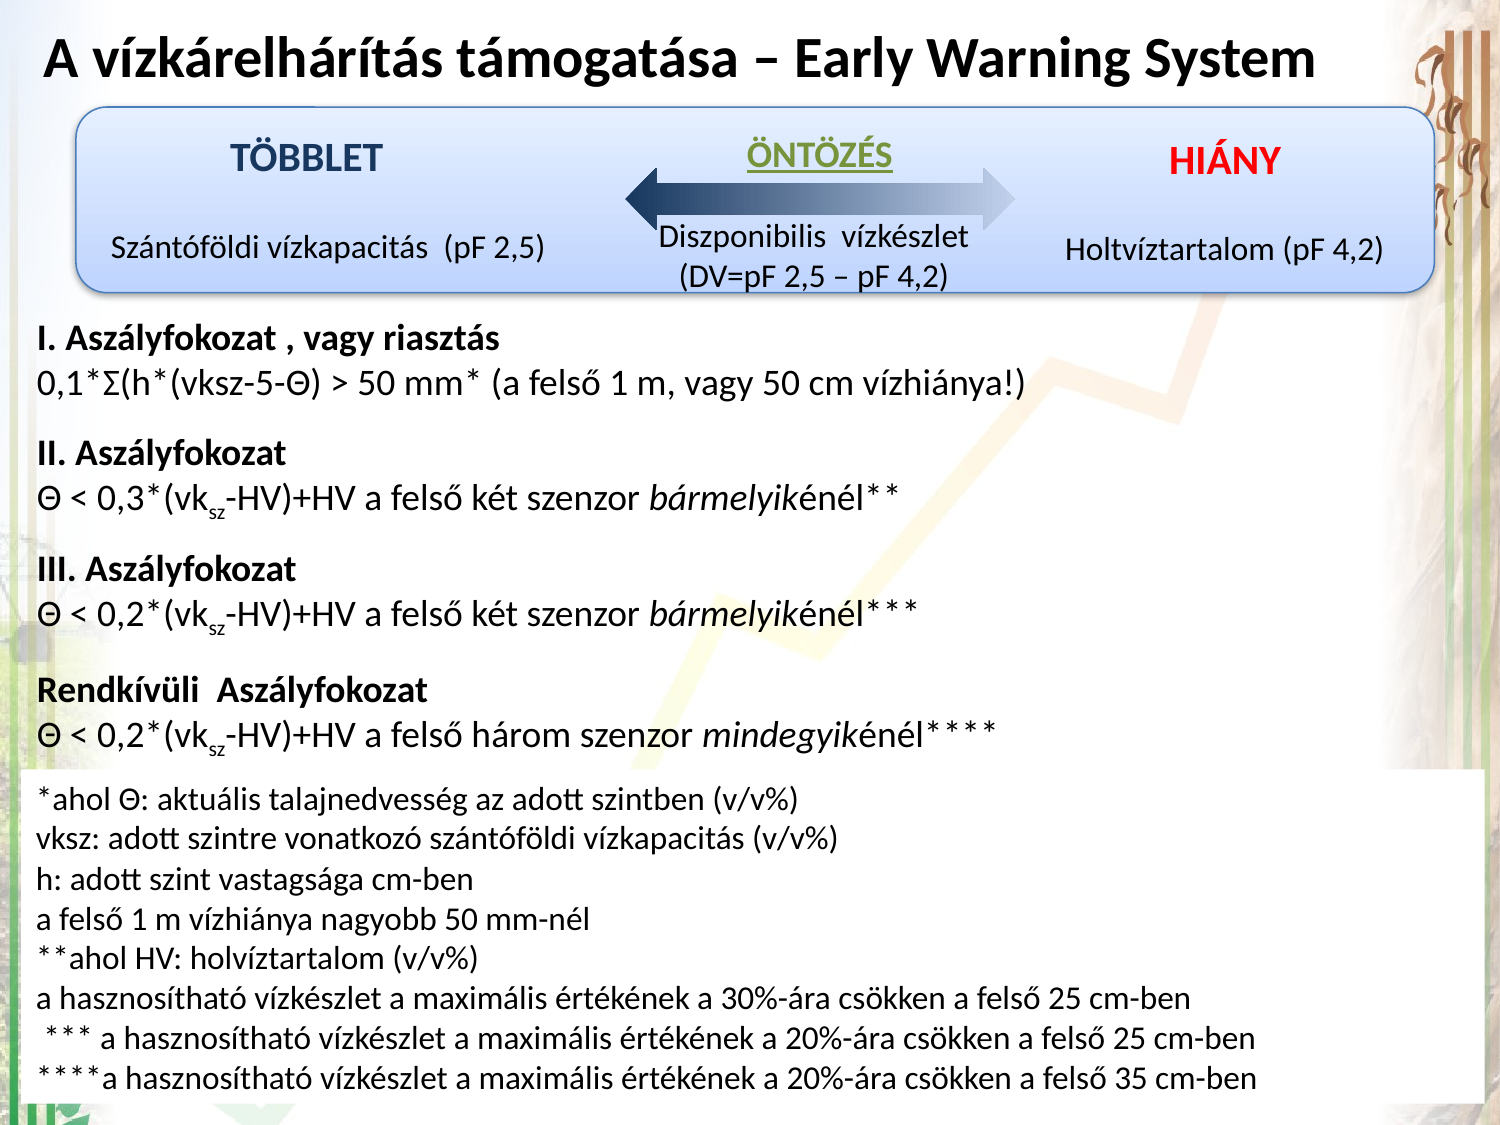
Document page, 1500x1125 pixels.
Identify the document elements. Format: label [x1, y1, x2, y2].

picture [0, 0, 1500, 1125]
text_box [75, 106, 1435, 293]
